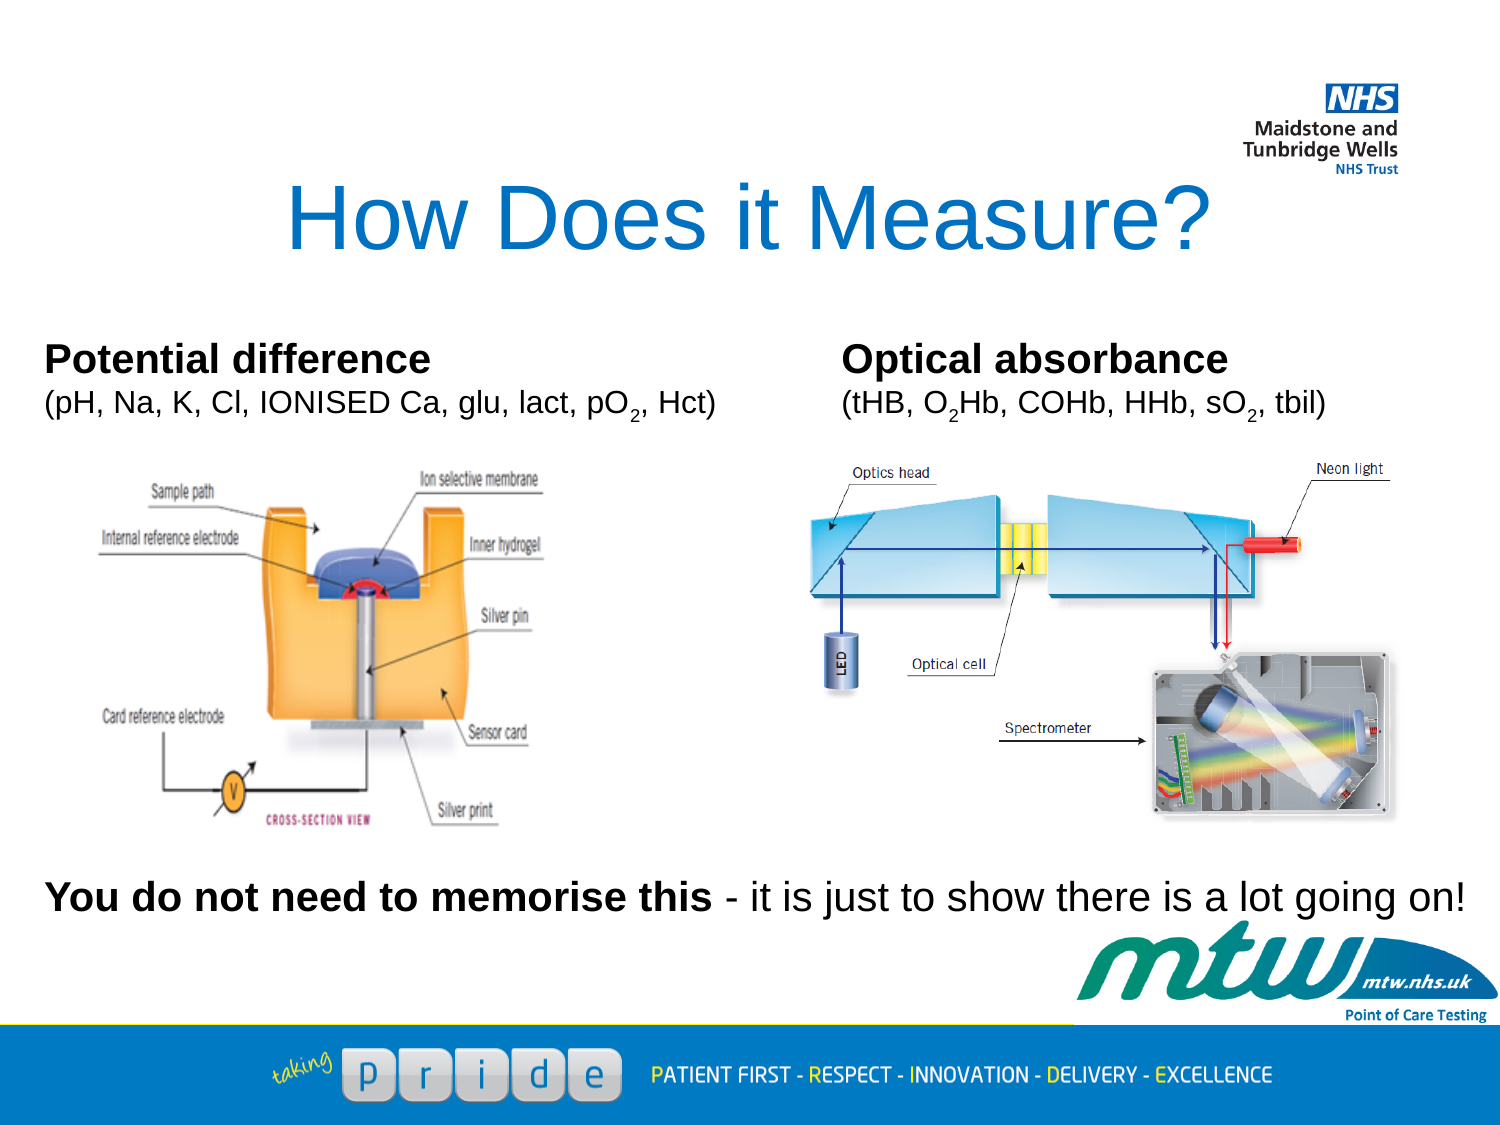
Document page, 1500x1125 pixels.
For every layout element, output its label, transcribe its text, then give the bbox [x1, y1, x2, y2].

picture [76, 460, 563, 847]
title How Does it Measure? [0, 141, 1500, 284]
text_box Optical absorbance (tHB, O2Hb, COHb, HHb, sO2, tbil) [826, 324, 1403, 433]
picture [1092, 54, 1427, 141]
picture [779, 460, 1410, 828]
text_box Potential difference (pH, Na, K, Cl, IONISED Ca, glu, lact, pO2, Hct) [29, 324, 734, 433]
picture [0, 916, 1500, 1125]
text_box You do not need to memorise this - it is just to show there is a lot going on! [29, 862, 1500, 927]
